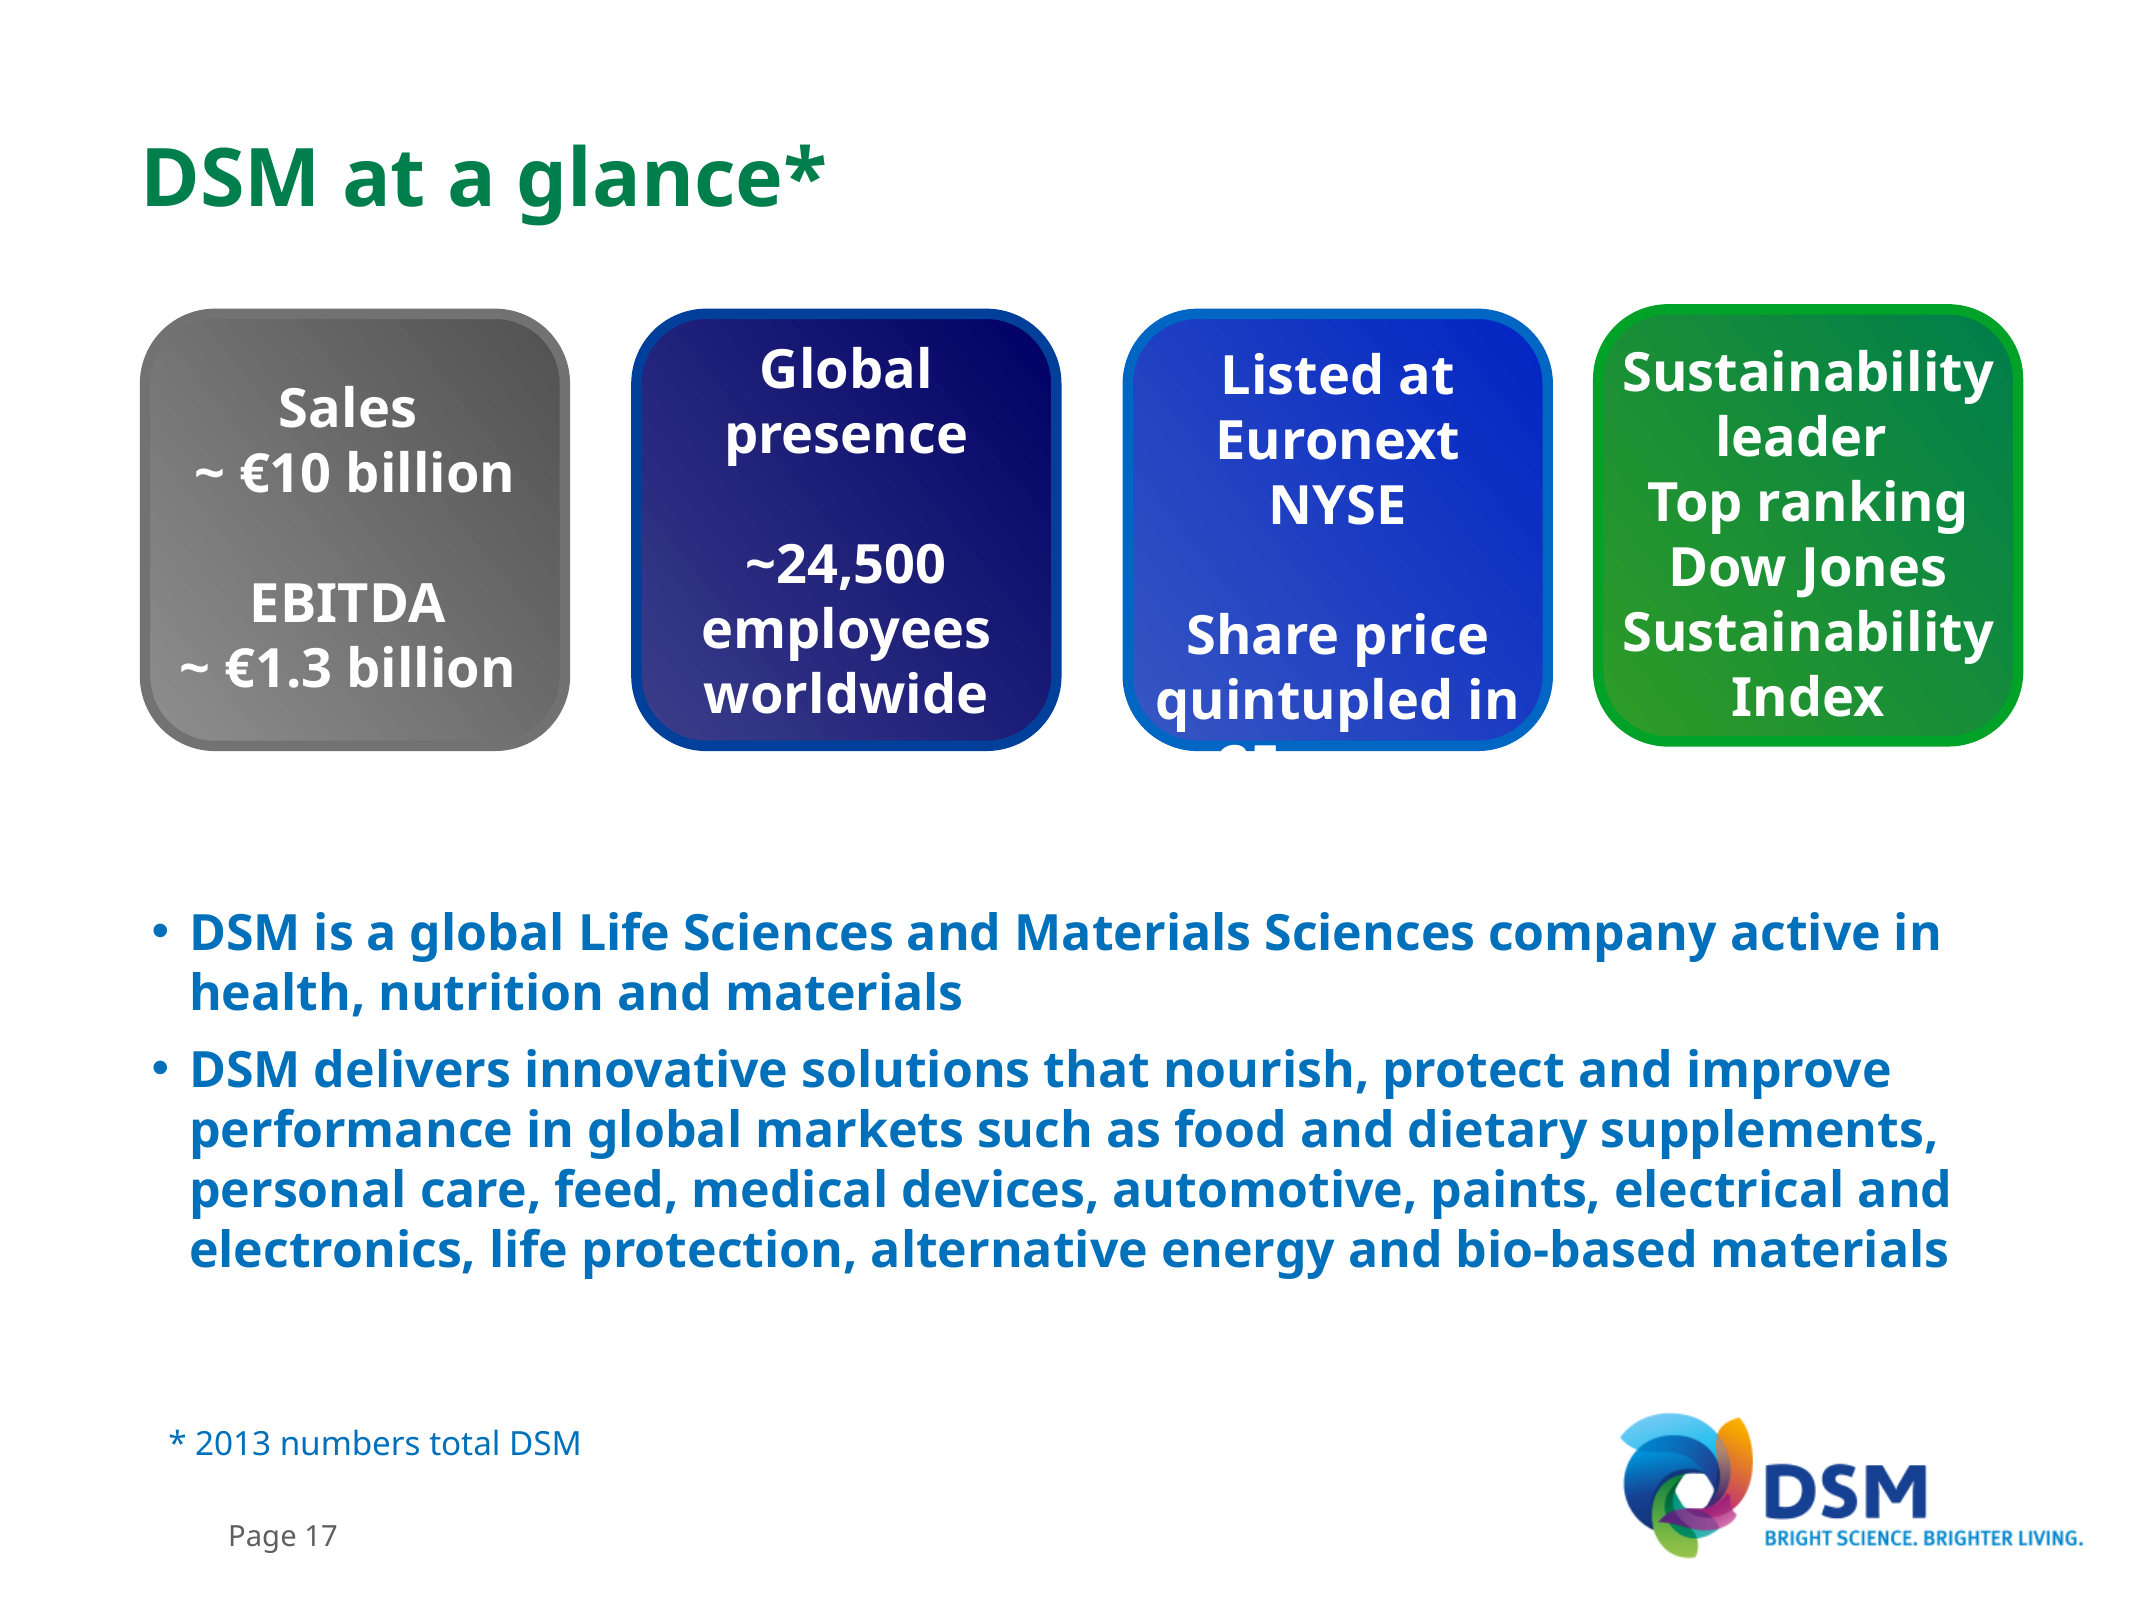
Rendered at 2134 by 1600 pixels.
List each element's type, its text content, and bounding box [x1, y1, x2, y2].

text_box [144, 313, 566, 747]
title DSM at a glance* [140, 129, 2134, 226]
picture [1619, 1411, 2084, 1561]
text_box * 2013 numbers total DSM [88, 1421, 663, 1462]
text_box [1127, 313, 1548, 747]
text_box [1597, 309, 2019, 742]
text_box Page 17 [171, 1516, 395, 1552]
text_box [636, 313, 1057, 747]
text_box DSM is a global Life Sciences and Materials Sciences company active in health, nutrition and materials DSM delivers innovative solutions that nourish, protect and improve performance in global markets such as food and dietary supplements, personal care, feed, medical devices, automotive, paints, electrical and electronics, life protection, alternative energy and bio-based materials [140, 889, 2065, 1289]
